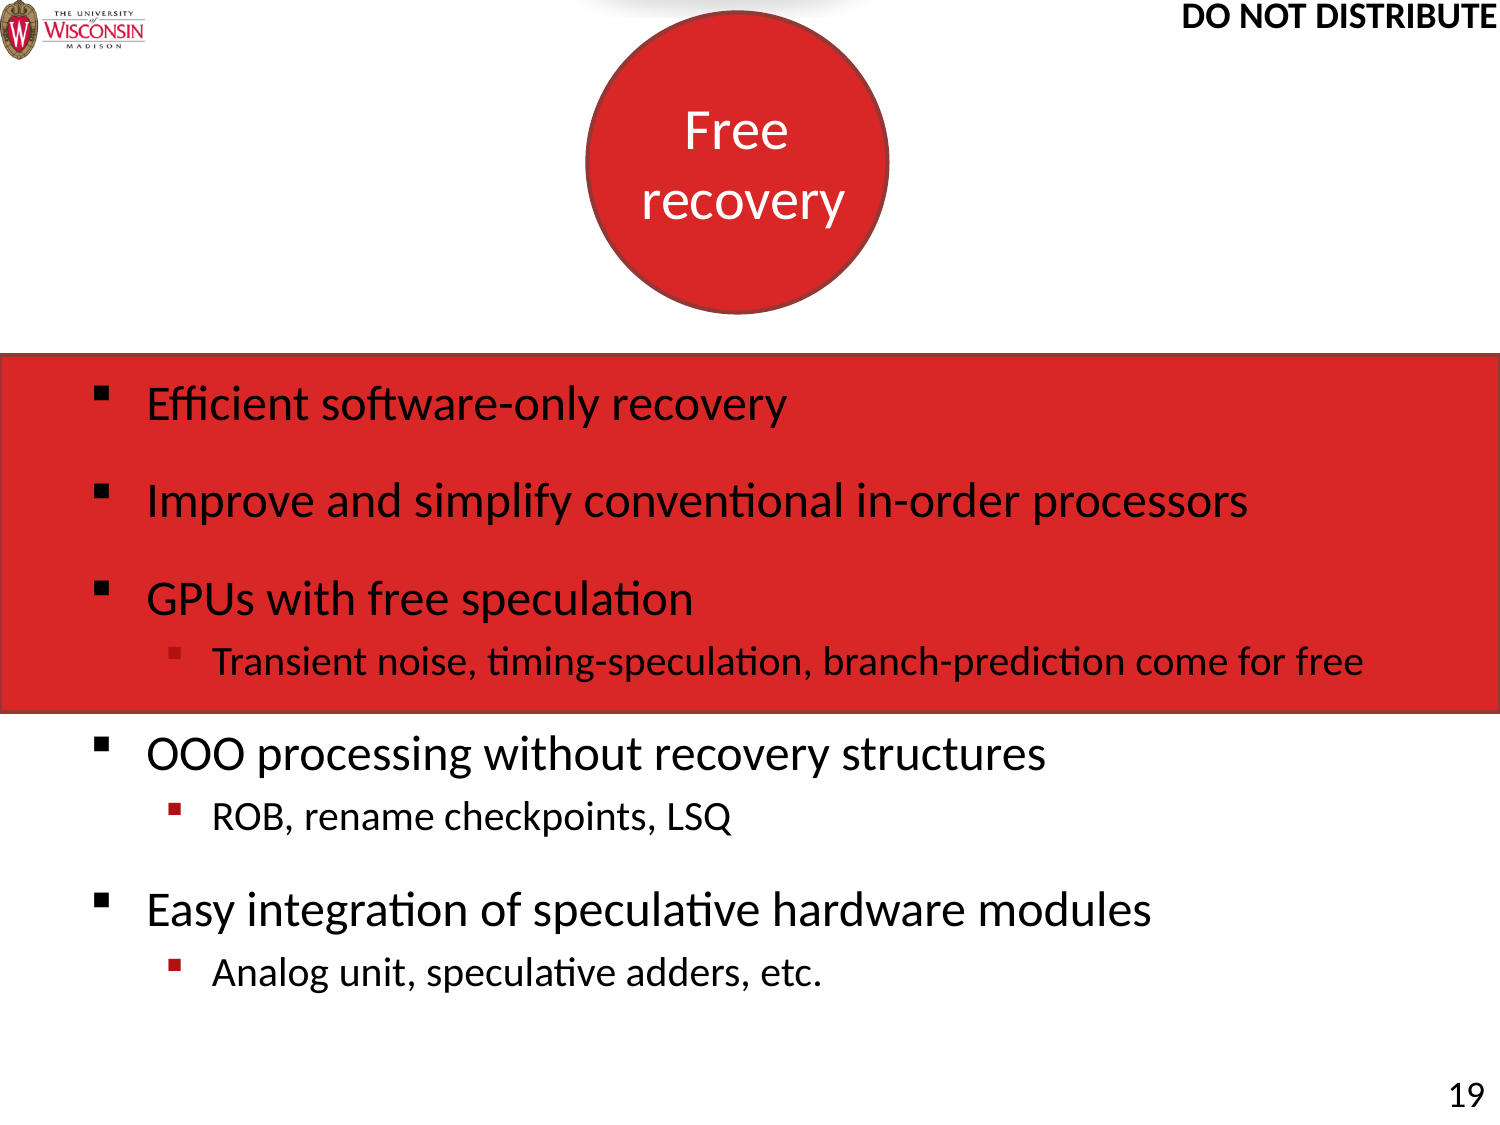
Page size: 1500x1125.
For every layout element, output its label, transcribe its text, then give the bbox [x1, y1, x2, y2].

text_box [0, 353, 1500, 714]
list Efficient software-only recovery Improve and simplify conventional in-order processors GPUs with free speculation Transient noise, timing-speculation, branch-prediction come for free OOO processing without recovery structures ROB, rename checkpoints, LSQ Easy integration of speculative hardware modules Analog unit, speculative adders, etc. [75, 362, 1425, 1050]
picture [0, 0, 145, 60]
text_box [574, 12, 913, 313]
